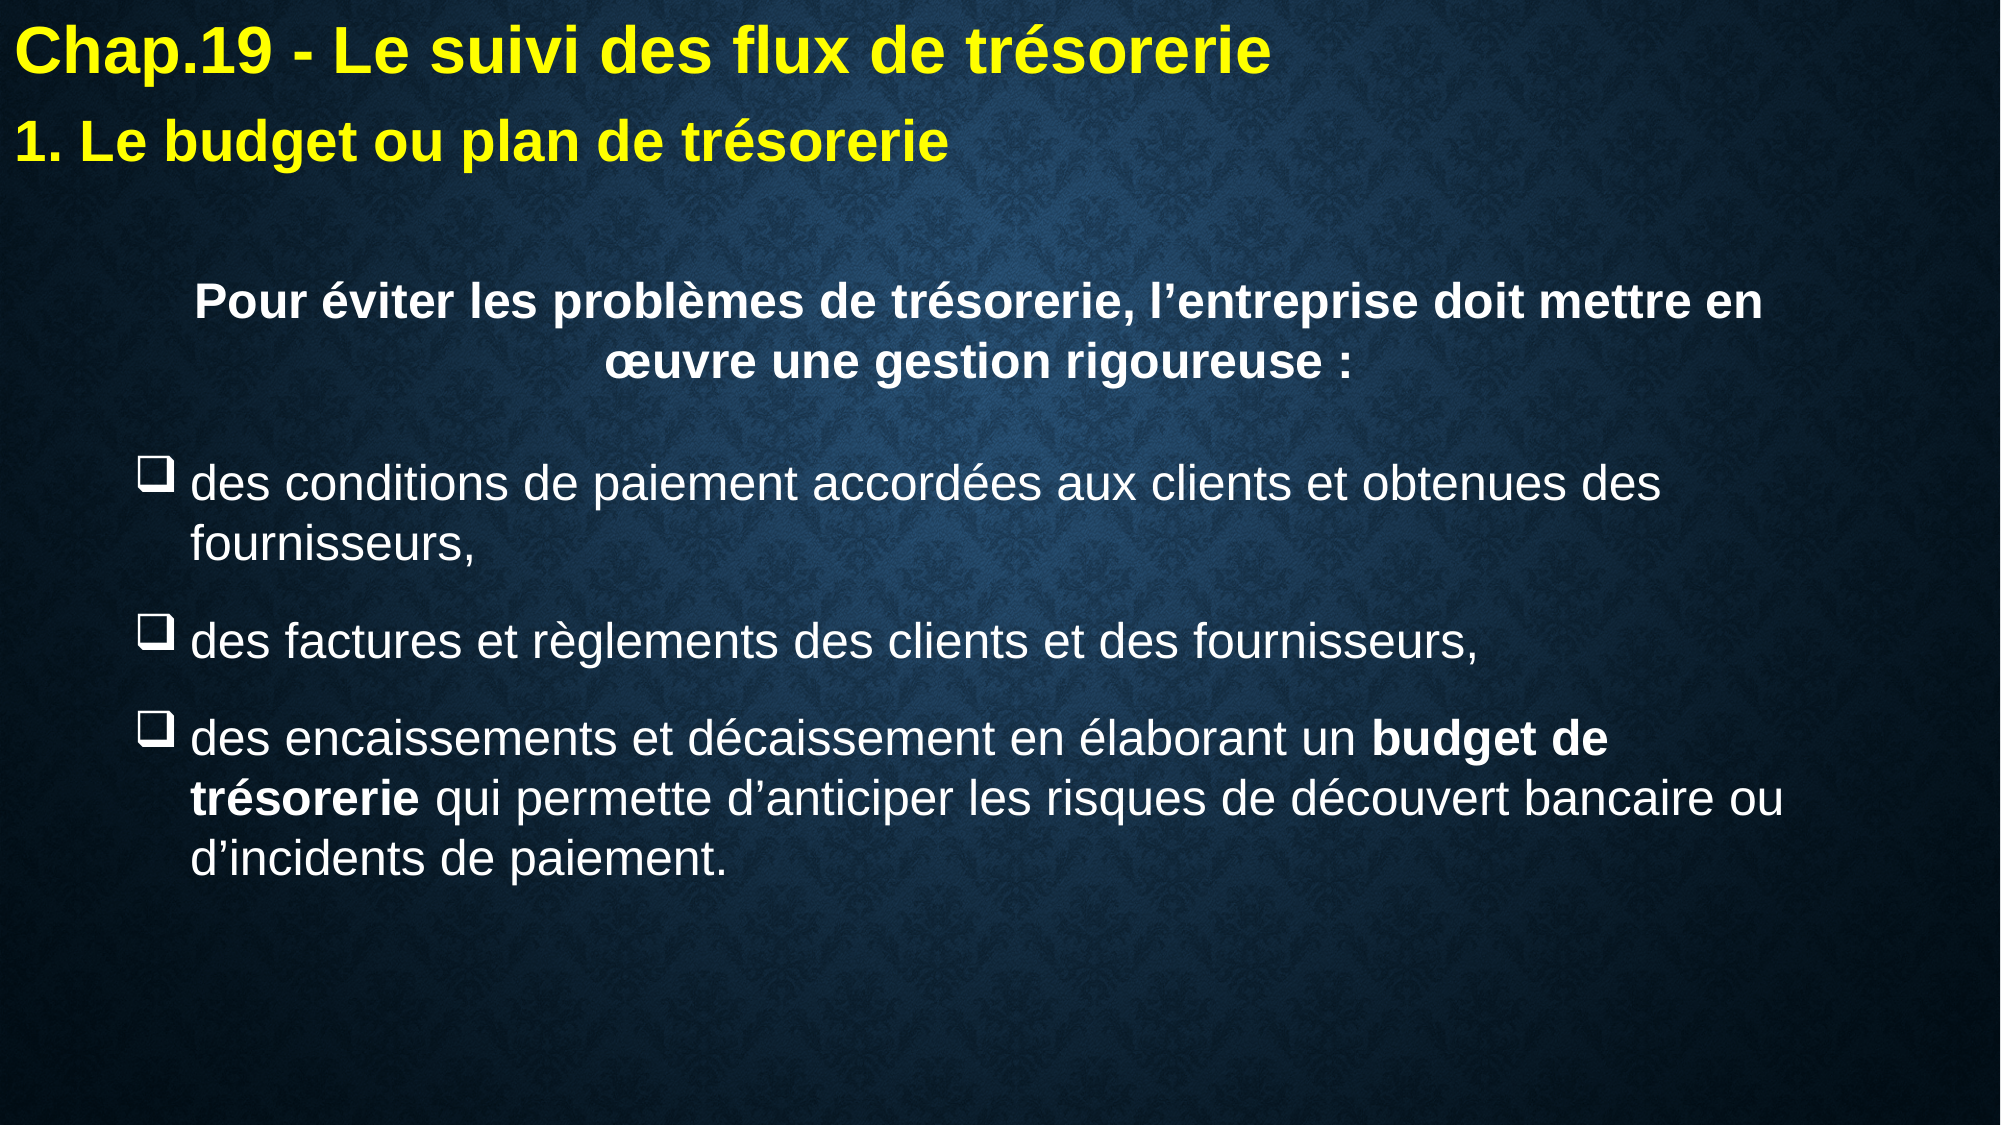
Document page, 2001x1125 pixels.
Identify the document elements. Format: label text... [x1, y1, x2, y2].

text_box 1. Le budget ou plan de trésorerie [0, 95, 1667, 181]
text_box Chap.19 - Le suivi des flux de trésorerie [0, 0, 1601, 95]
text_box Pour éviter les problèmes de trésorerie, l’entreprise doit mettre en œuvre une gestion rigoureuse : des conditions de paiement accordées aux clients et obtenues des fournisseurs, des factures et règlements des clients et des fournisseurs, des encaissements et décaissement en élaborant un budget de trésorerie qui permette d’anticiper les risques de découvert bancaire ou d’incidents de paiement. [119, 260, 1841, 893]
